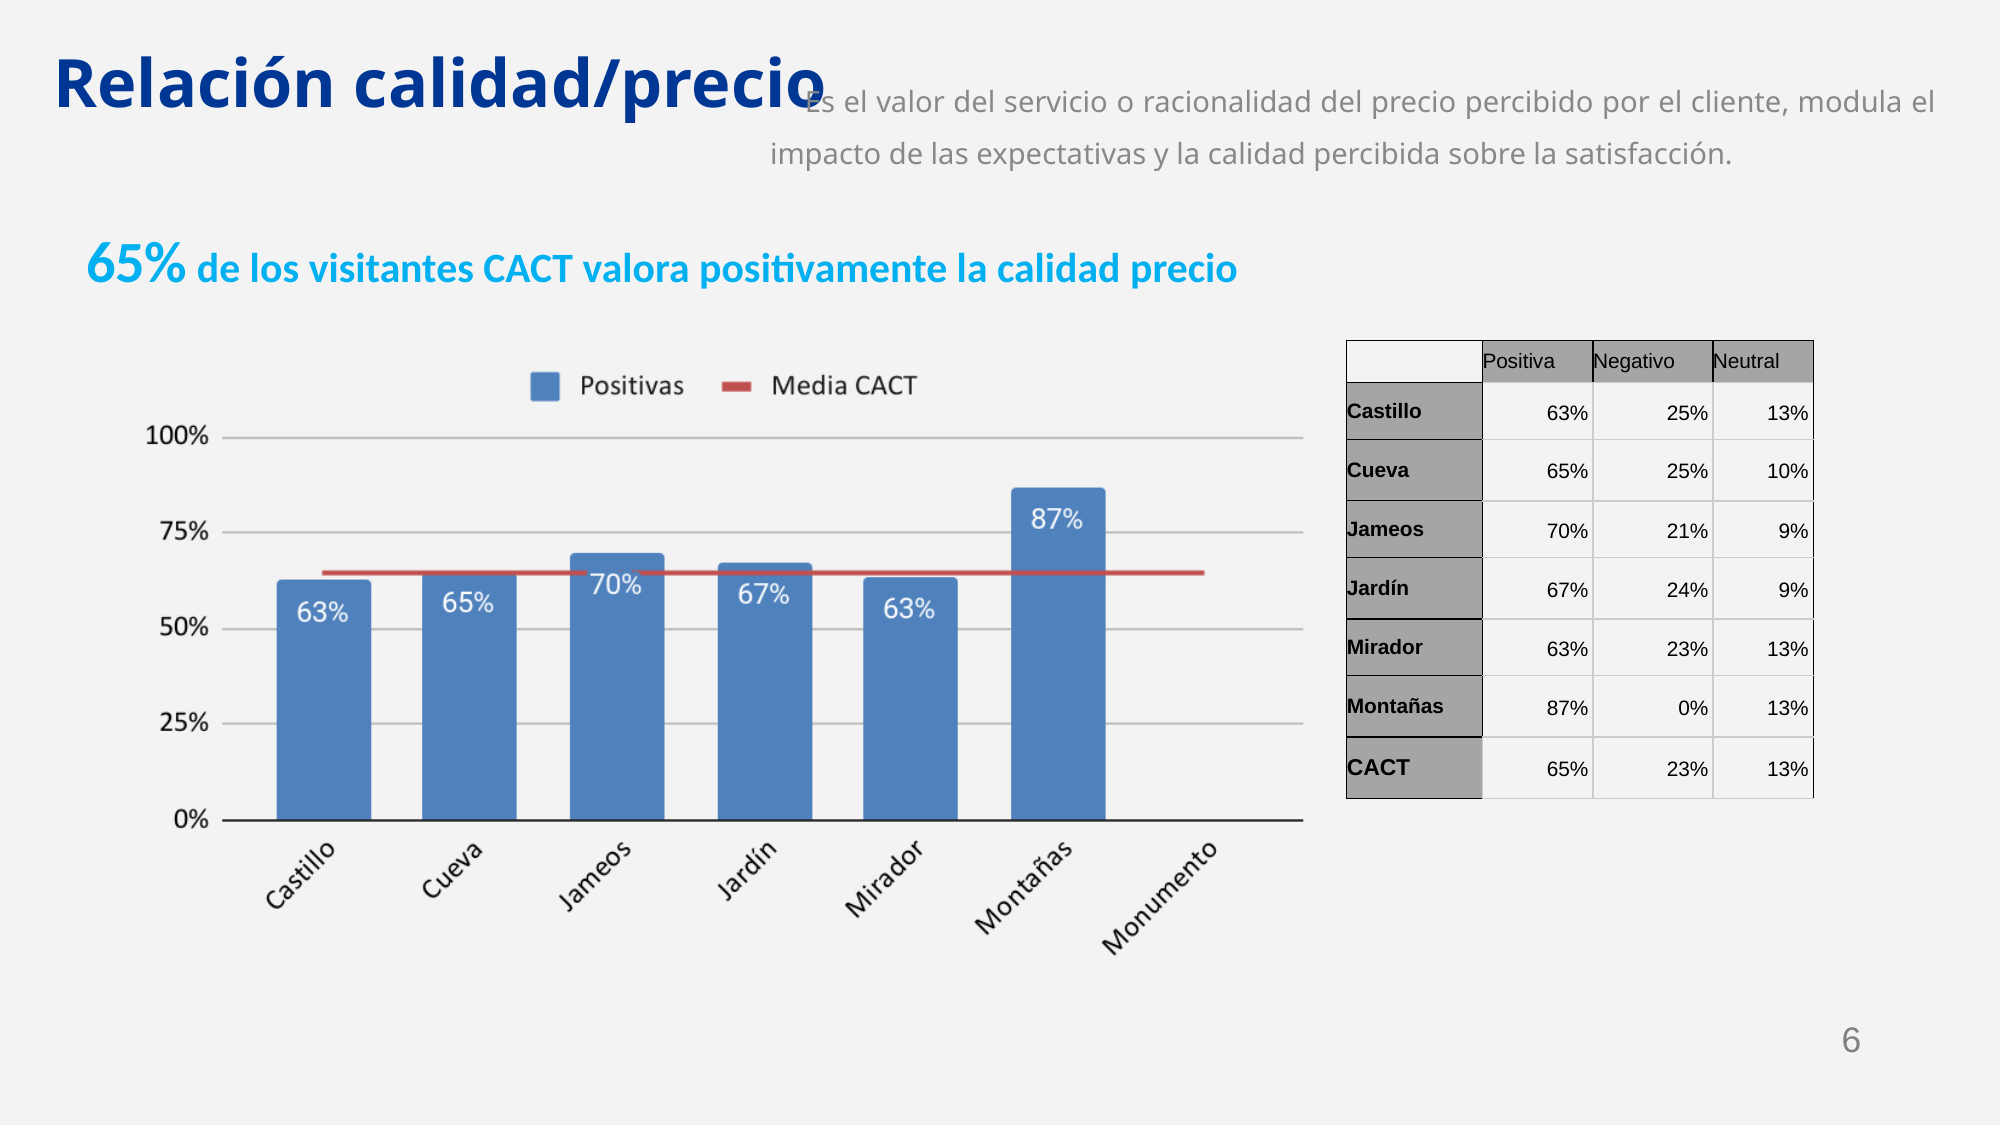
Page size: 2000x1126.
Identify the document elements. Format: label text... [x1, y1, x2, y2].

table_cell 23% [1594, 738, 1712, 798]
table_cell Cueva [1347, 440, 1482, 500]
table_cell 13% [1714, 676, 1813, 736]
table_header Positiva [1483, 341, 1592, 382]
table_cell 24% [1594, 558, 1712, 618]
table_cell 87% [1483, 676, 1592, 736]
picture [112, 340, 1336, 985]
table_cell 0% [1594, 676, 1712, 736]
table_cell 70% [1483, 502, 1592, 557]
table_cell Jameos [1347, 501, 1482, 557]
table_cell 63% [1483, 383, 1592, 439]
table_cell Jardín [1347, 558, 1482, 618]
table_cell 63% [1483, 620, 1592, 675]
table_cell 10% [1714, 440, 1813, 500]
table_cell 9% [1714, 502, 1813, 557]
table_cell 13% [1714, 738, 1813, 798]
table_cell CACT [1347, 738, 1482, 798]
table_header [1347, 341, 1482, 382]
text_box 65% de los visitantes CACT valora positivamente la calidad precio [71, 199, 1377, 289]
table_cell 25% [1594, 383, 1712, 439]
text_box Es el valor del servicio o racionalidad del precio percibido por el cliente, modula el impacto de las expectativas y la calidad percibida sobre la satisfacción. [741, 35, 1965, 289]
table_cell Mirador [1347, 620, 1482, 675]
table_cell 65% [1483, 738, 1592, 798]
table_cell 25% [1594, 440, 1712, 500]
slide_number ‹#› [1412, 1008, 1880, 1069]
table_cell 21% [1594, 502, 1712, 557]
table_cell 13% [1714, 620, 1813, 675]
table_cell Montañas [1347, 676, 1482, 736]
table_cell 13% [1714, 383, 1813, 439]
table_cell Castillo [1347, 383, 1482, 439]
table_cell 65% [1483, 440, 1592, 500]
table_header Negativo [1594, 341, 1712, 382]
table_header Neutral [1714, 341, 1813, 382]
table_cell 67% [1483, 558, 1592, 618]
text_box Relación calidad/precio [53, 0, 1928, 121]
table_cell 9% [1714, 558, 1813, 618]
table_cell 23% [1594, 620, 1712, 675]
